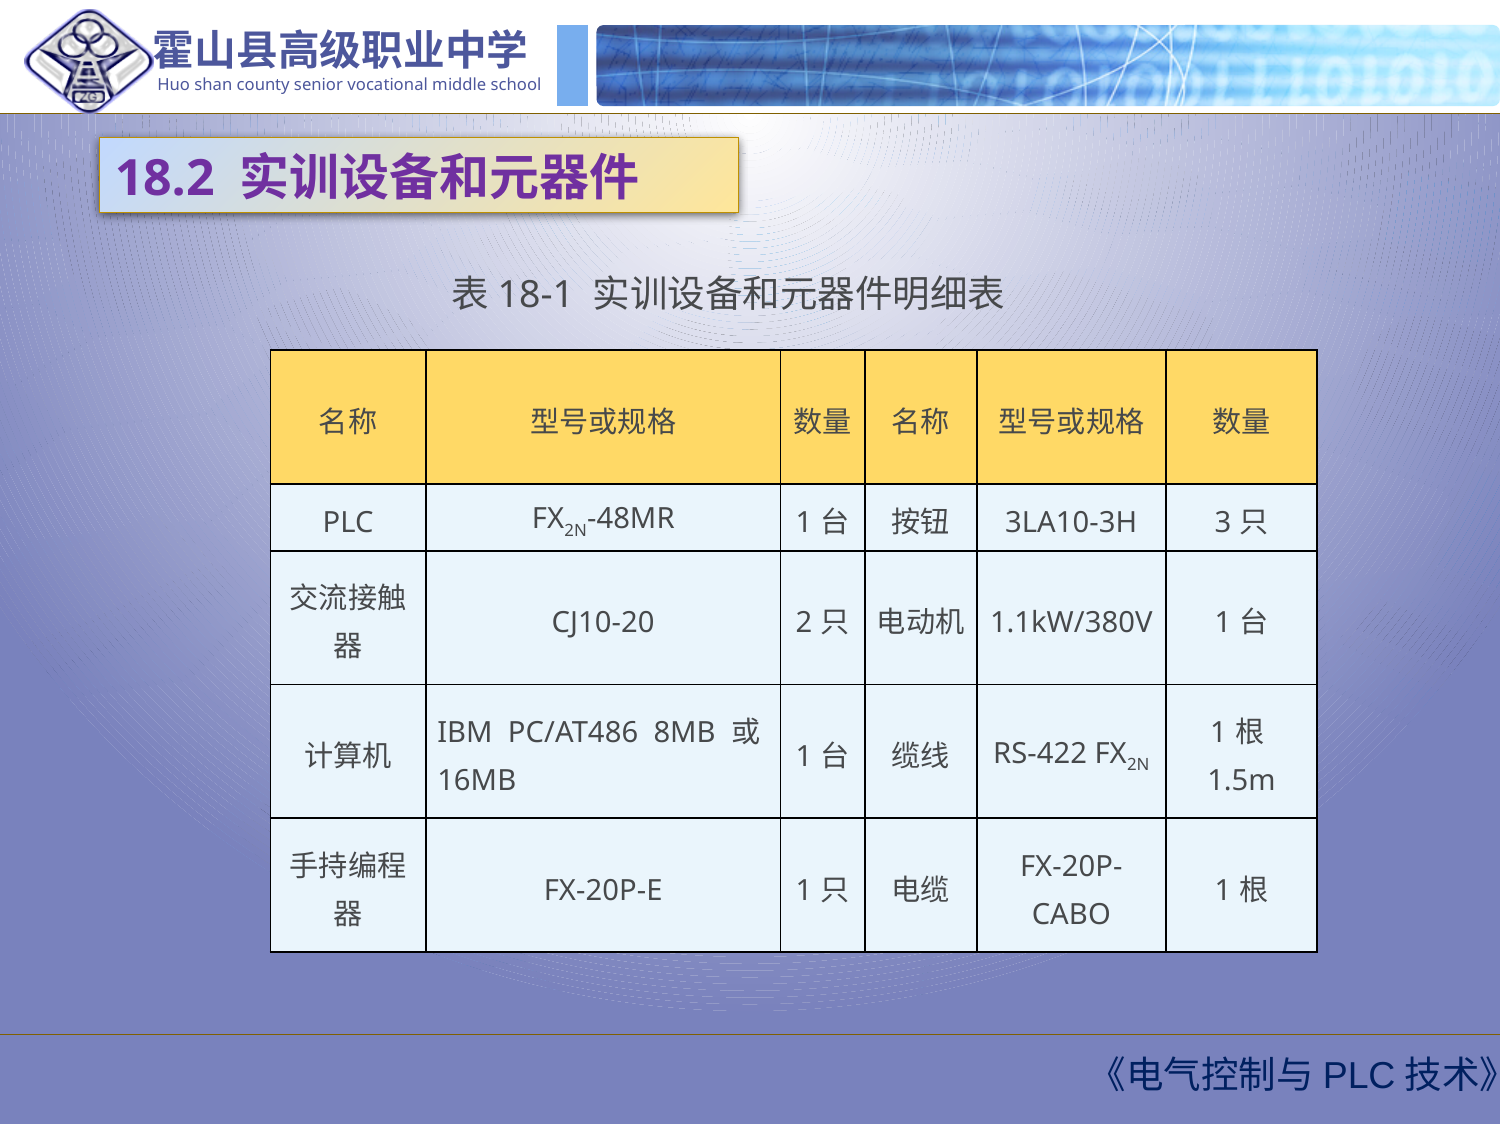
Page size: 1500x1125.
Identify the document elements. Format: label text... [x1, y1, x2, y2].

table_cell RS-422 FX2N [978, 685, 1165, 817]
table_cell 手持编程器 [271, 819, 425, 951]
table_header 数量 [1167, 351, 1316, 483]
table_cell 电动机 [866, 552, 976, 684]
table_cell 交流接触器 [271, 552, 425, 684]
picture [596, 24, 1500, 107]
text_box 表18-1 实训设备和元器件明细表 [436, 262, 1021, 323]
table_cell 2只 [781, 552, 864, 684]
table_cell 1只 [781, 819, 864, 951]
table_cell 3LA10-3H [978, 485, 1165, 550]
table_header 数量 [781, 351, 864, 483]
table_cell 缆线 [866, 685, 976, 817]
table_cell 按钮 [866, 485, 976, 550]
picture [24, 8, 154, 114]
table_header 名称 [866, 351, 976, 483]
table_header 名称 [271, 351, 425, 483]
table_cell 1台 [1167, 552, 1316, 684]
table_cell 电缆 [866, 819, 976, 951]
table_cell IBM PC/AT486 8MB或16MB [427, 685, 780, 817]
table_cell 1台 [781, 485, 864, 550]
table_header 型号或规格 [978, 351, 1165, 483]
table_cell PLC [271, 485, 425, 550]
table_cell 1.1kW/380V [978, 552, 1165, 684]
table_cell 1台 [781, 685, 864, 817]
table_header 型号或规格 [427, 351, 780, 483]
table_cell 1根 [1167, 819, 1316, 951]
table_cell 计算机 [271, 685, 425, 817]
table_cell FX-20P-E [427, 819, 780, 951]
table_cell FX-20P-CABO [978, 819, 1165, 951]
table_cell 3只 [1167, 485, 1316, 550]
table_cell 1根1.5m [1167, 685, 1316, 817]
table_cell CJ10-20 [427, 552, 780, 684]
text_box 18.2 实训设备和元器件 [99, 137, 739, 213]
table_cell FX2N-48MR [427, 485, 780, 550]
